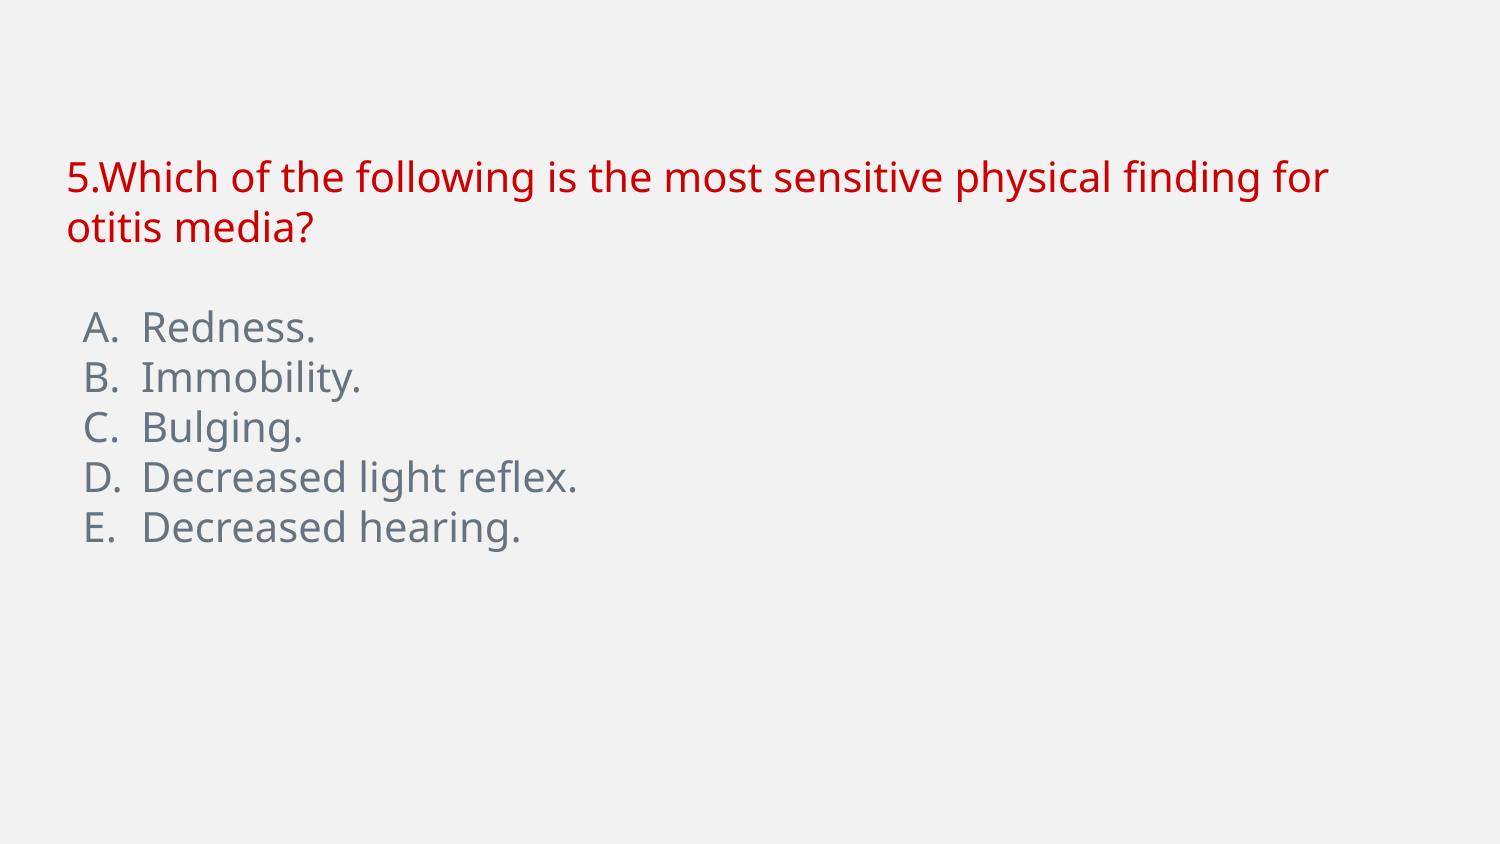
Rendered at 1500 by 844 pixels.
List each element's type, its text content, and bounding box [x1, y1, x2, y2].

list 5.Which of the following is the most sensitive physical finding for otitis media? Redness. Immobility. Bulging. Decreased light reflex. Decreased hearing. [51, 135, 1449, 684]
